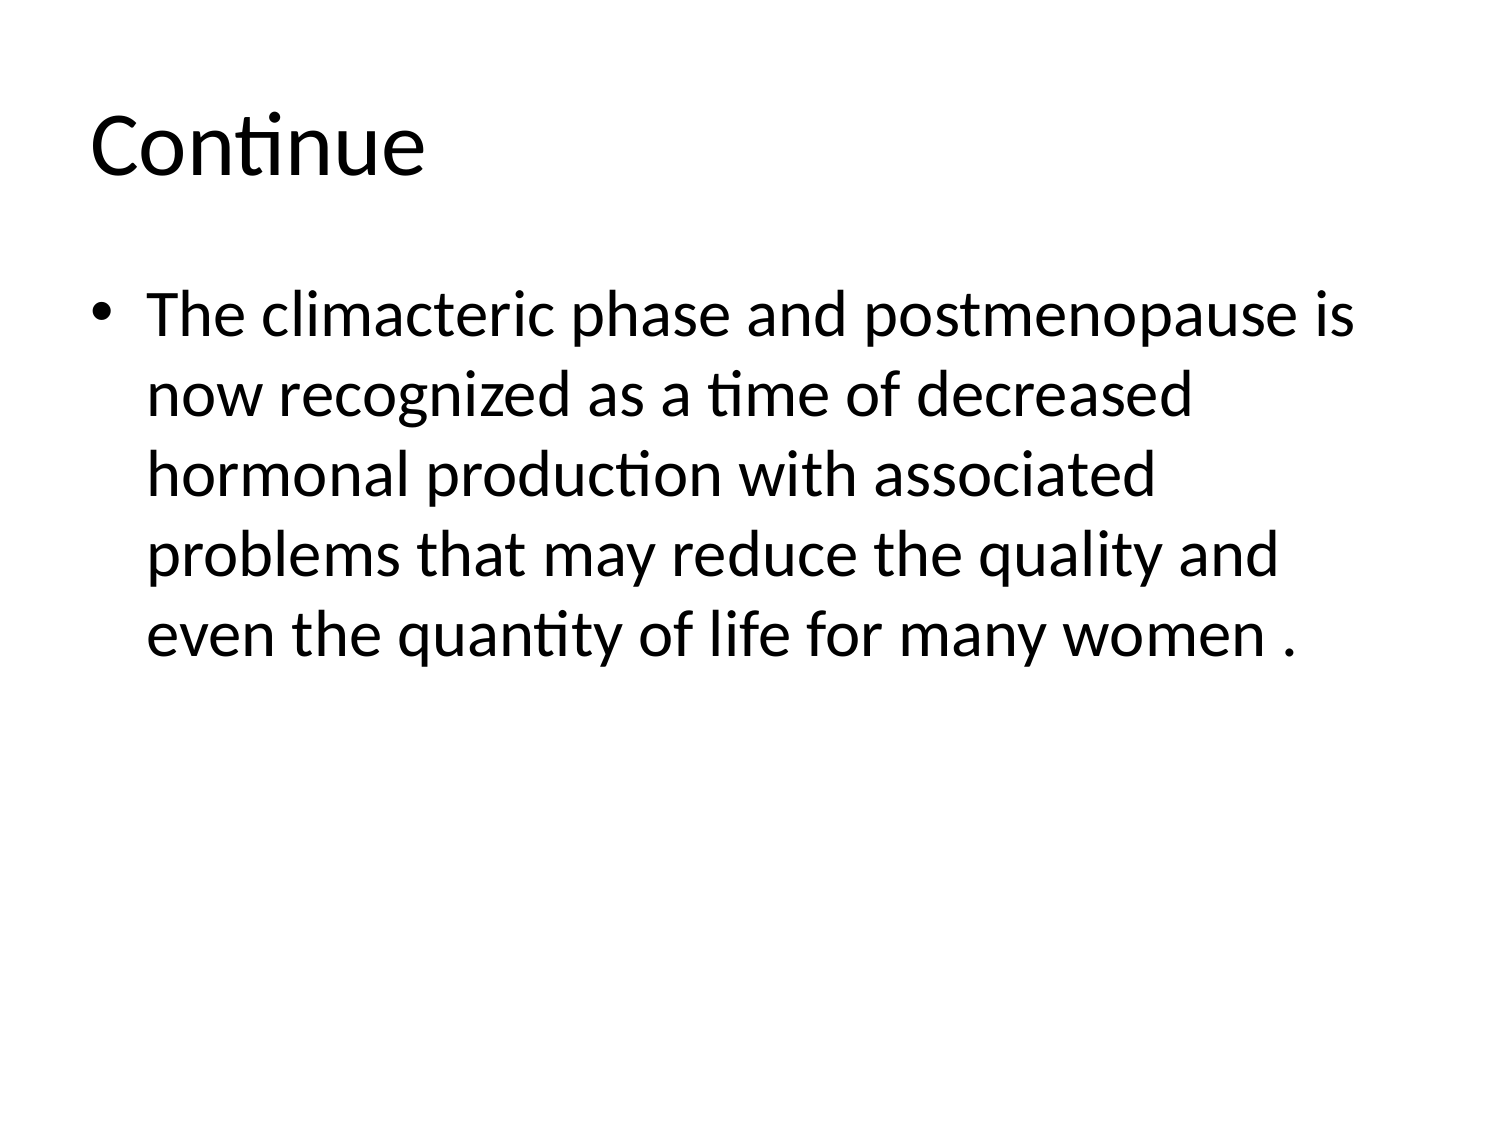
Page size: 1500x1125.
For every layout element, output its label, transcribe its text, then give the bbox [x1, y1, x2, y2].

title Continue [75, 45, 1425, 233]
list The climacteric phase and postmenopause is now recognized as a time of decreased hormonal production with associated problems that may reduce the quality and even the quantity of life for many women . [75, 262, 1425, 1005]
